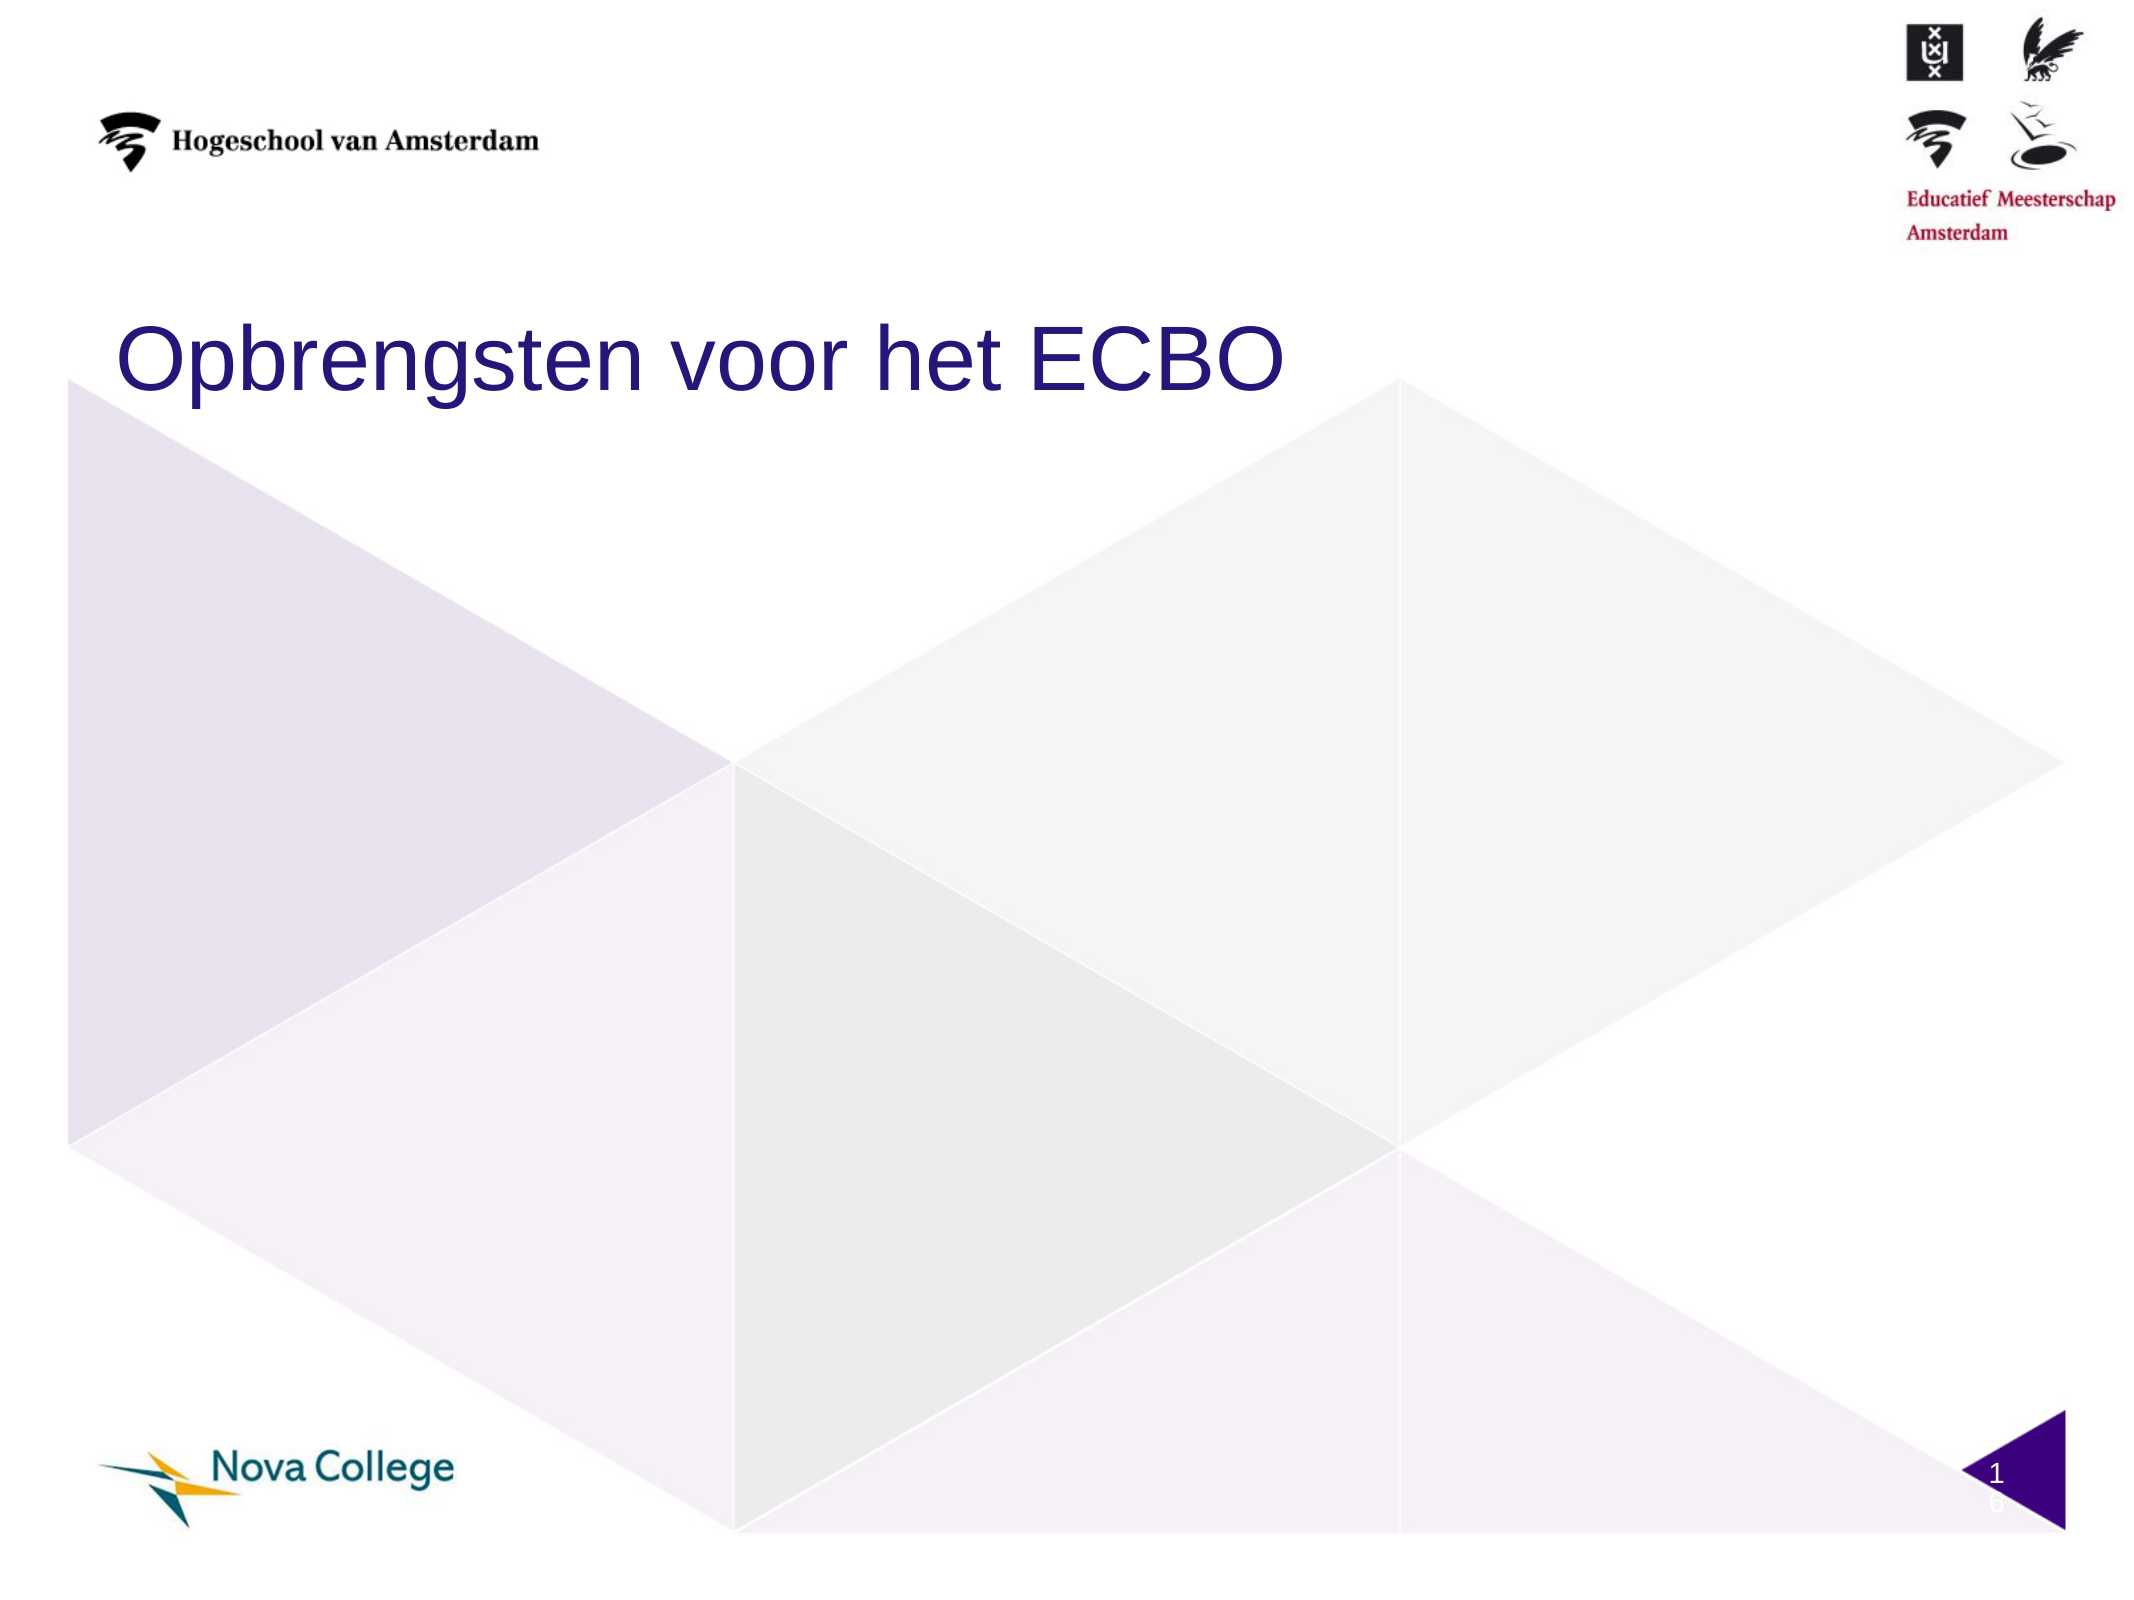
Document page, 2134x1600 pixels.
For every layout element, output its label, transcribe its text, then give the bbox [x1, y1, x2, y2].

slide_number 16 [1972, 1445, 2025, 1497]
picture [0, 0, 2134, 1600]
title Opbrengsten voor het ECBO [105, 216, 2028, 491]
